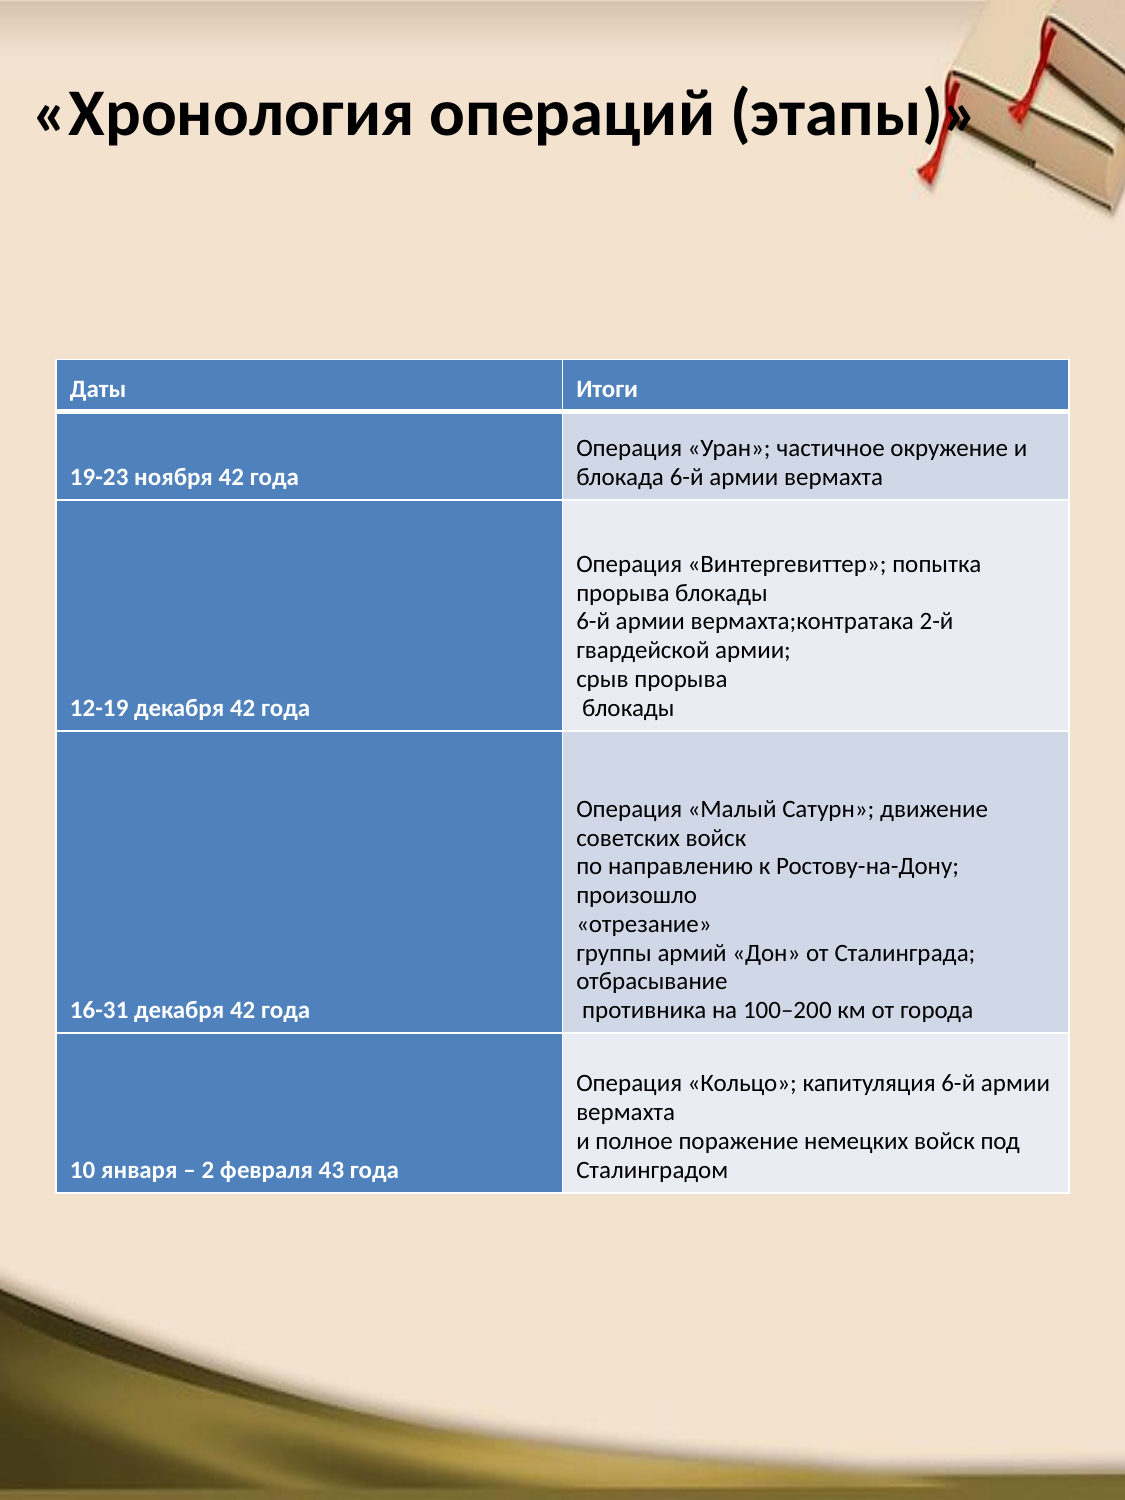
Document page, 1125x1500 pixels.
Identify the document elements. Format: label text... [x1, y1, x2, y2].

table_cell Операция «Уран»; частичное окружение и блокада 6-й армии вермахта [563, 414, 1068, 499]
table_cell 16-31 декабря 42 года [57, 732, 562, 1032]
title «Хронология операций (этапы)» [0, 64, 1013, 240]
table_header Итоги [563, 360, 1068, 409]
table_cell Операция «Малый Сатурн»; движение советских войск по направлению к Ростову-на-Дону; произошло «отрезание» группы армий «Дон» от Сталинграда; отбрасывание противника на 100–200 км от города [563, 732, 1068, 1032]
table_cell Операция «Кольцо»; капитуляция 6-й армии вермахта и полное поражение немецких войск под Сталинградом [563, 1034, 1068, 1192]
table_cell Операция «Винтергевиттер»; попытка прорыва блокады 6-й армии вермахта;контратака 2-й гвардейской армии; срыв прорыва блокады [563, 501, 1068, 730]
table_cell 12-19 декабря 42 года [57, 501, 562, 730]
table_cell 19-23 ноября 42 года [57, 414, 562, 499]
table_cell 10 января – 2 февраля 43 года [57, 1034, 562, 1192]
table_header Даты [57, 360, 562, 409]
picture [0, 0, 1125, 1500]
